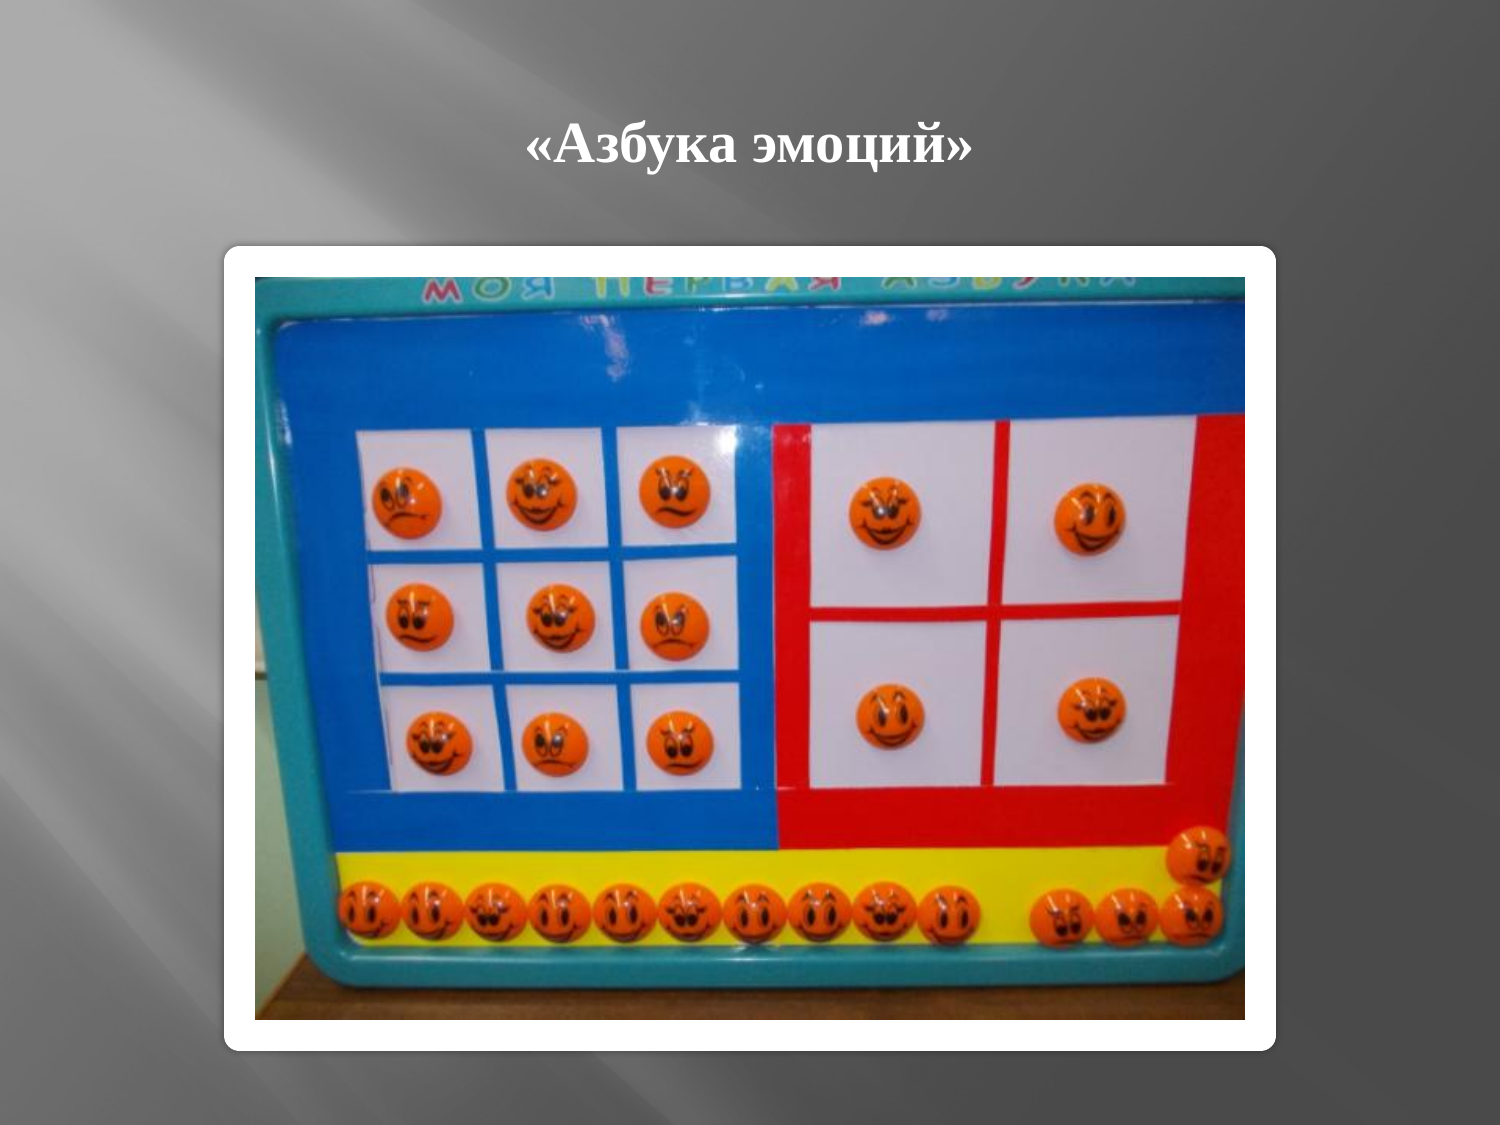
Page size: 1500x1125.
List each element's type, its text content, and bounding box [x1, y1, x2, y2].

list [255, 277, 1245, 1021]
title «Азбука эмоций» [75, 45, 1425, 233]
